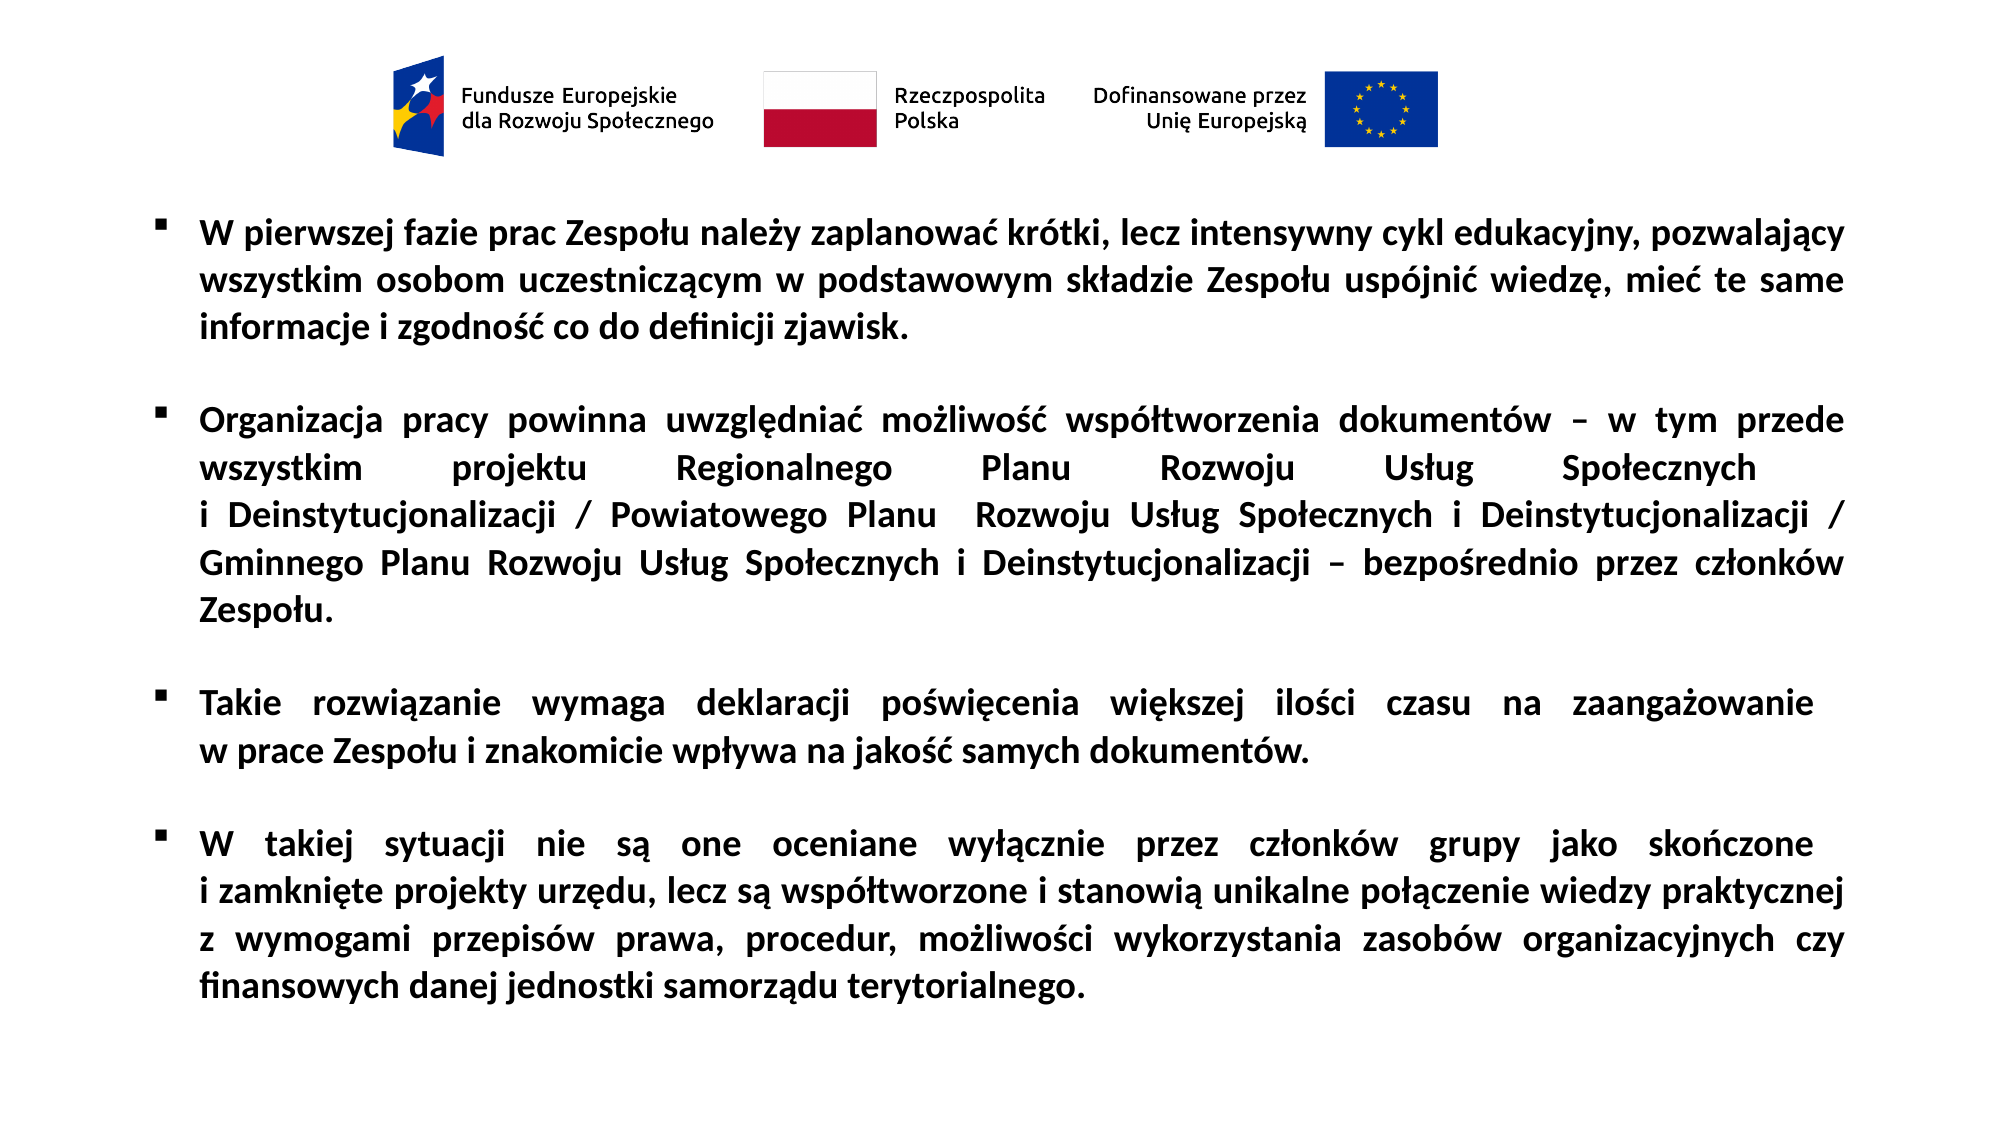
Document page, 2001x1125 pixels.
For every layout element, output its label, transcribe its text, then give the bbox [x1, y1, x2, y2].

picture [368, 30, 1463, 182]
list W pierwszej fazie prac Zespołu należy zaplanować krótki, lecz intensywny cykl edukacyjny, pozwalający wszystkim osobom uczestniczącym w podstawowym składzie Zespołu uspójnić wiedzę, mieć te same informacje i zgodność co do definicji zjawisk. Organizacja pracy powinna uwzględniać możliwość współtworzenia dokumentów – w tym przede wszystkim projektu Regionalnego Planu Rozwoju Usług Społecznych i Deinstytucjonalizacji / Powiatowego Planu Rozwoju Usług Społecznych i Deinstytucjonalizacji / Gminnego Planu Rozwoju Usług Społecznych i Deinstytucjonalizacji – bezpośrednio przez członków Zespołu. Takie rozwiązanie wymaga deklaracji poświęcenia większej ilości czasu na zaangażowanie w prace Zespołu i znakomicie wpływa na jakość samych dokumentów. W takiej sytuacji nie są one oceniane wyłącznie przez członków grupy jako skończone i zamknięte projekty urzędu, lecz są współtworzone i stanowią unikalne połączenie wiedzy praktycznej z wymogami przepisów prawa, procedur, możliwości wykorzystania zasobów organizacyjnych czy finansowych danej jednostki samorządu terytorialnego. [137, 106, 1863, 1018]
